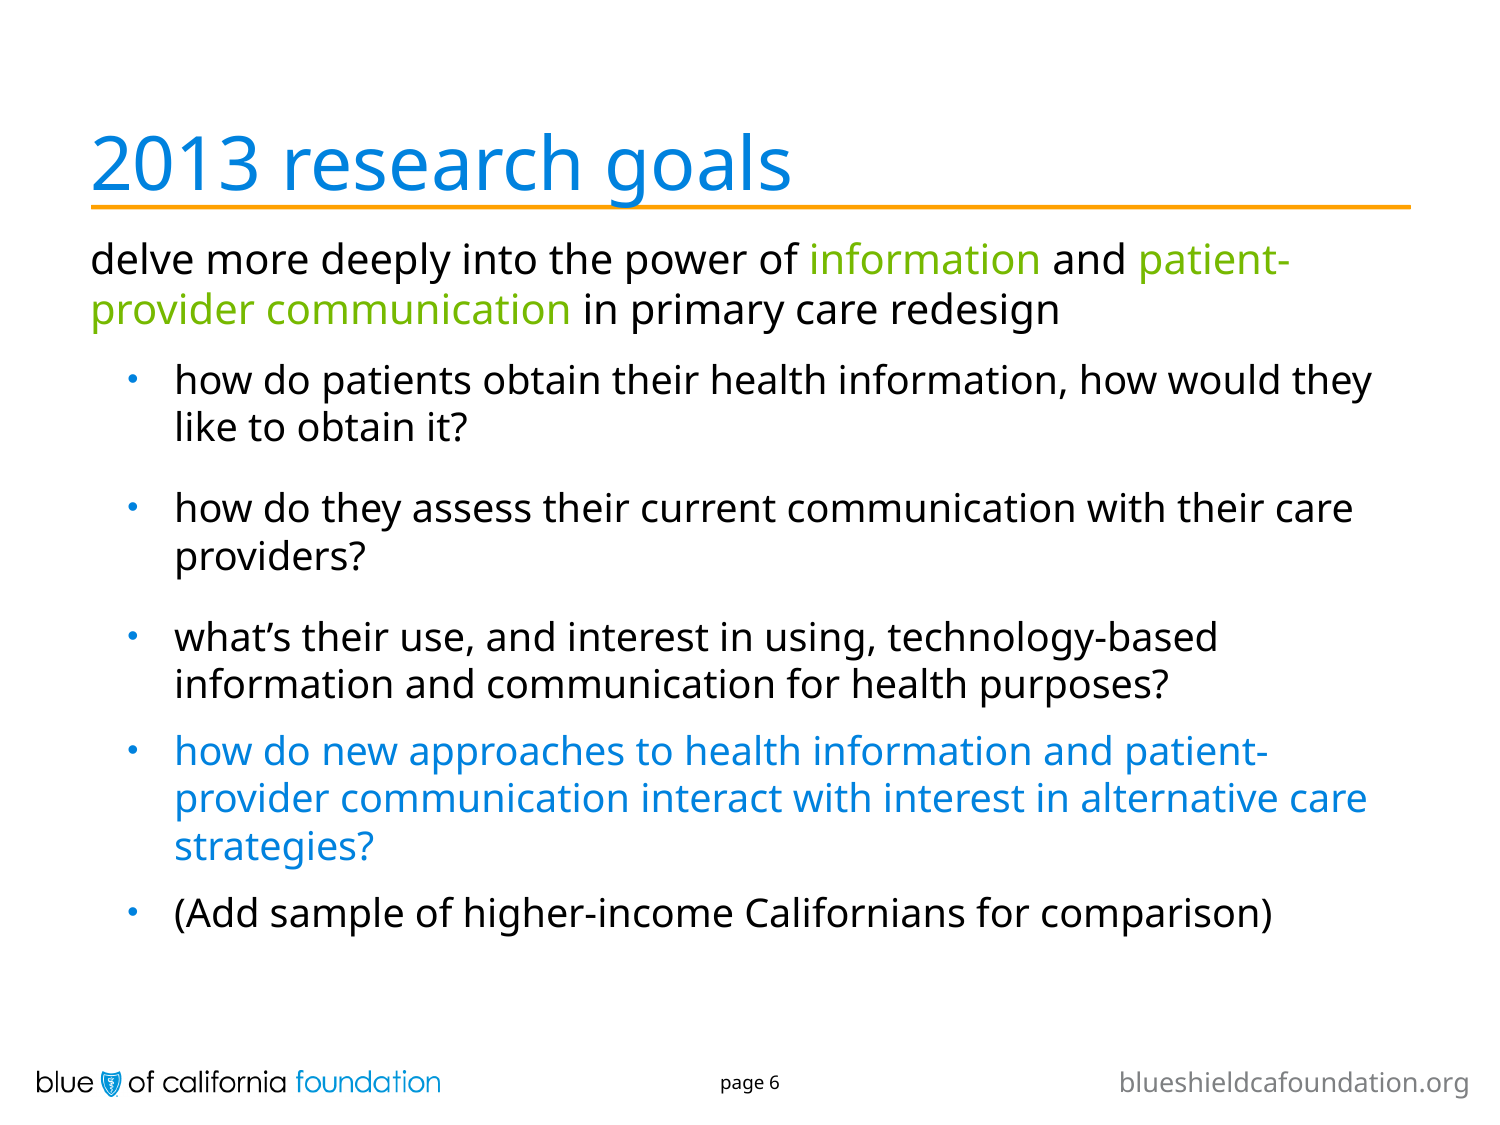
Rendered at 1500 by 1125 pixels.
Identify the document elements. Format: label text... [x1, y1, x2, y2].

picture [358, 1079, 368, 1090]
list delve more deeply into the power of information and patient-provider communication in primary care redesign how do patients obtain their health information, how would they like to obtain it? how do they assess their current communication with their care providers? what’s their use, and interest in using, technology-based information and communication for health purposes? how do new approaches to health information and patient-provider communication interact with interest in alternative care strategies? (Add sample of higher-income Californians for comparison) [74, 224, 1426, 981]
picture [37, 1070, 440, 1097]
title 2013 research goals [74, 36, 1426, 213]
slide_number page 6 [683, 1044, 817, 1124]
